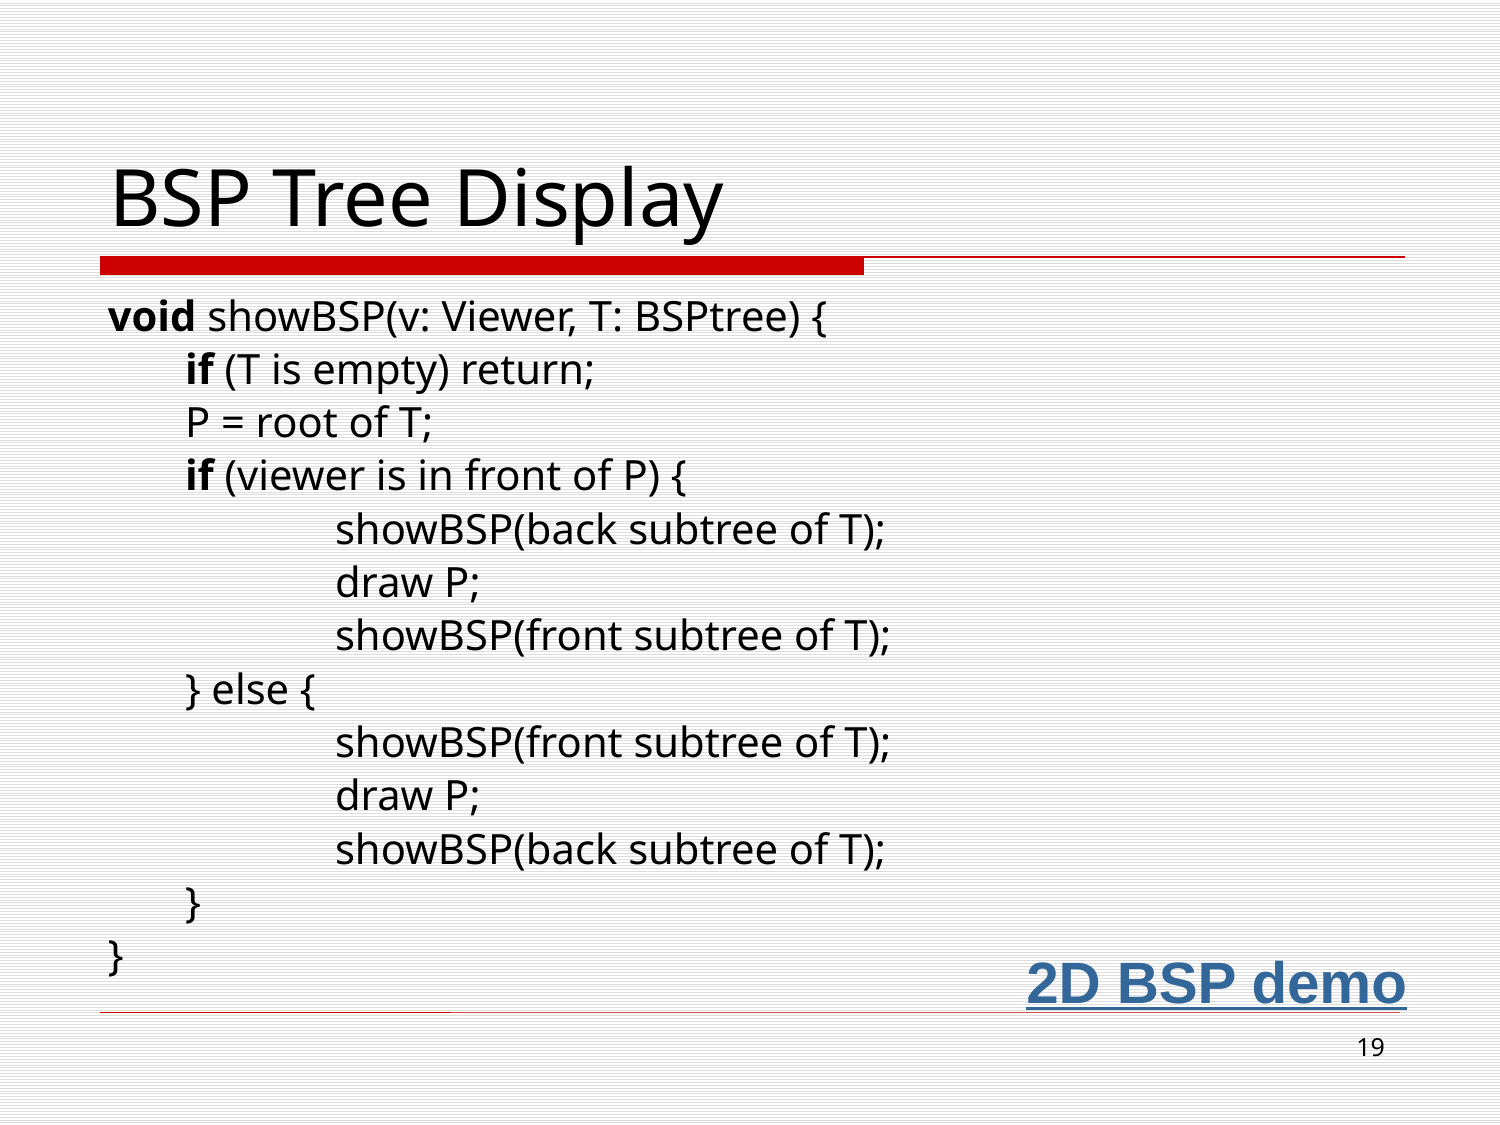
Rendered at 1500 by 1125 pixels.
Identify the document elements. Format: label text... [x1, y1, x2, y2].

list void showBSP(v: Viewer, T: BSPtree) { if (T is empty) return; P = root of T; if (viewer is in front of P) { showBSP(back subtree of T); draw P; showBSP(front subtree of T); } else { showBSP(front subtree of T); draw P; showBSP(back subtree of T); } } [92, 287, 1406, 1047]
text_box 2D BSP demo [1011, 938, 1422, 1023]
title BSP Tree Display [94, 50, 1407, 250]
slide_number 18 [1074, 1024, 1401, 1103]
